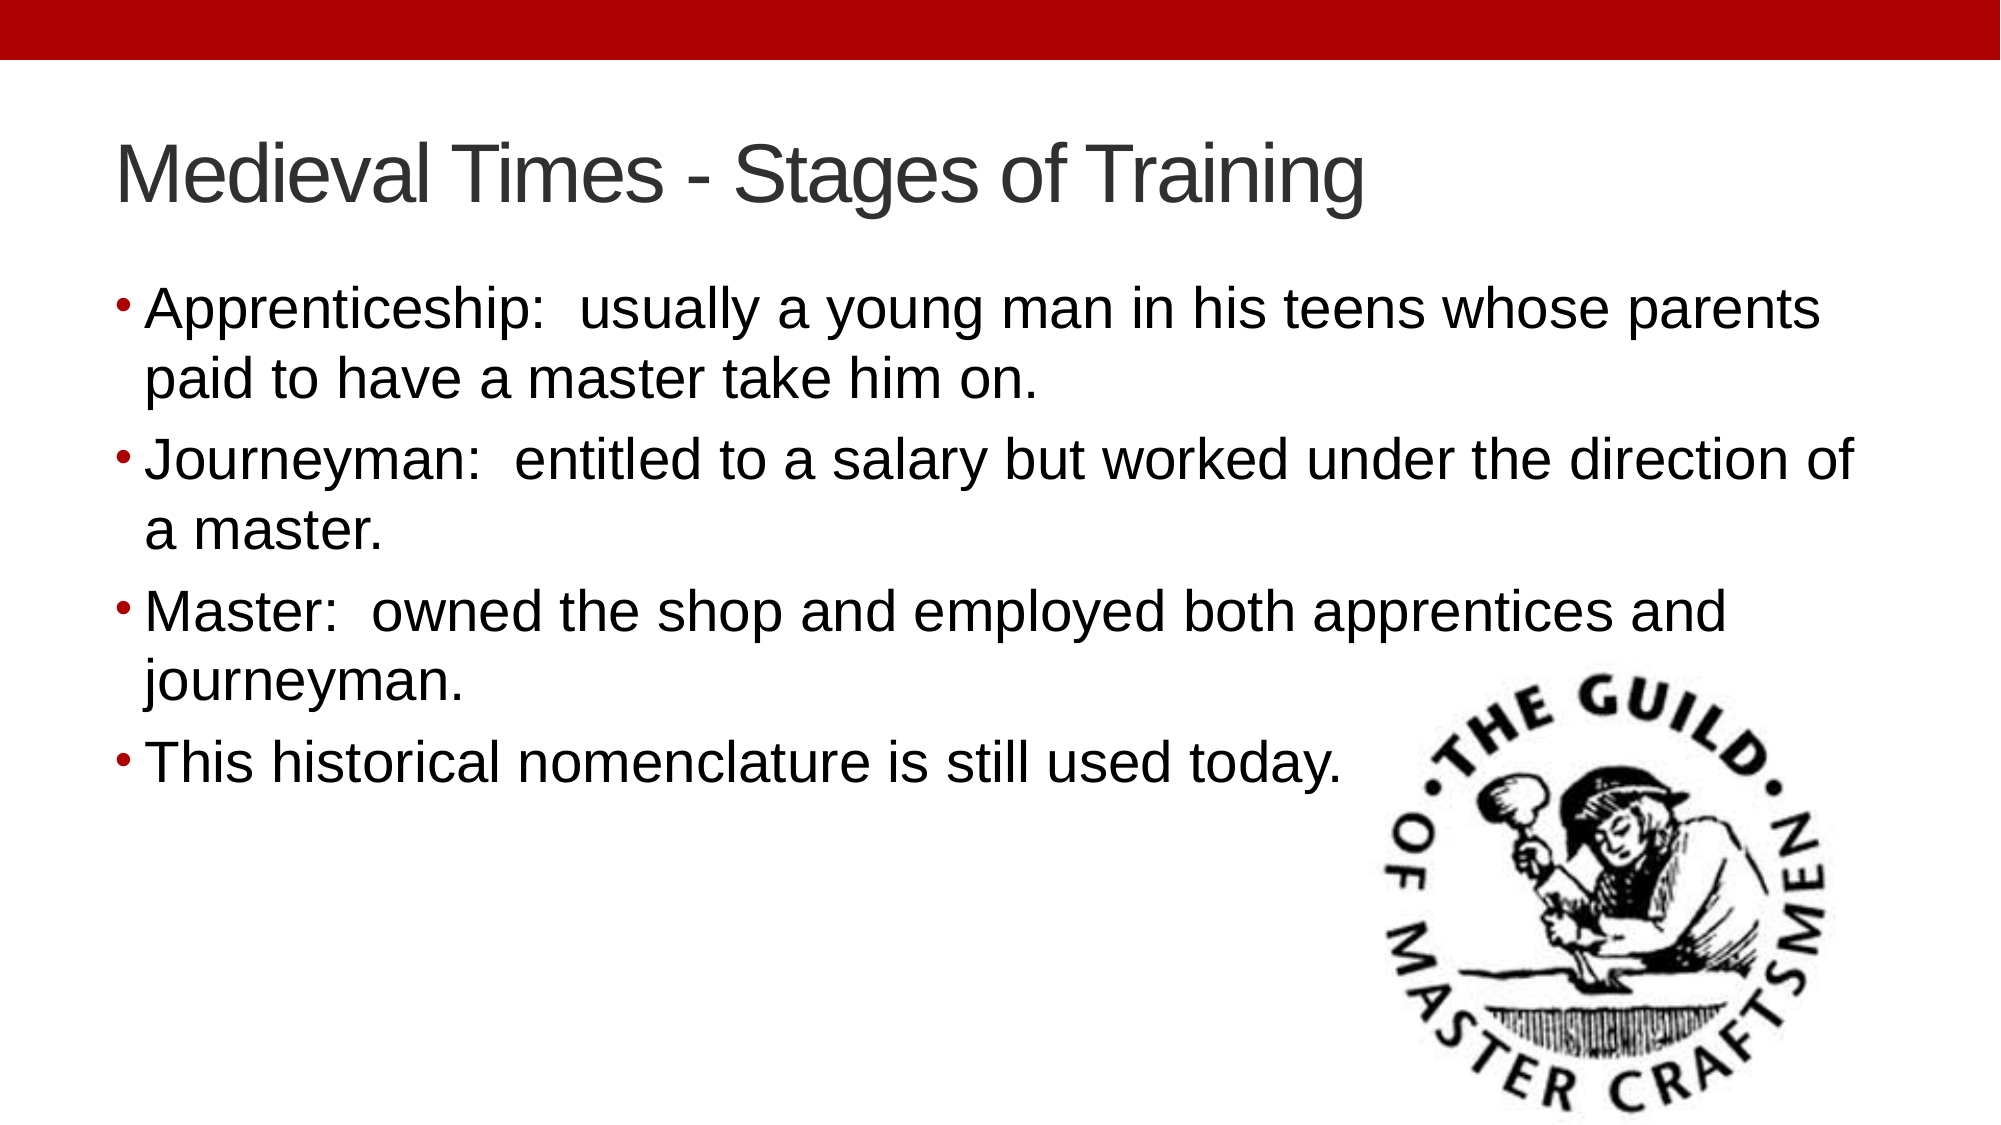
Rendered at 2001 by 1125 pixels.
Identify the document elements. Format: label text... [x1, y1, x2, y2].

list Apprenticeship: usually a young man in his teens whose parents paid to have a master take him on. Journeyman: entitled to a salary but worked under the direction of a master. Master: owned the shop and employed both apprentices and journeyman. This historical nomenclature is still used today. [99, 262, 1900, 1063]
title Medieval Times - Stages of Training [99, 87, 1900, 250]
picture [1368, 660, 1841, 1125]
